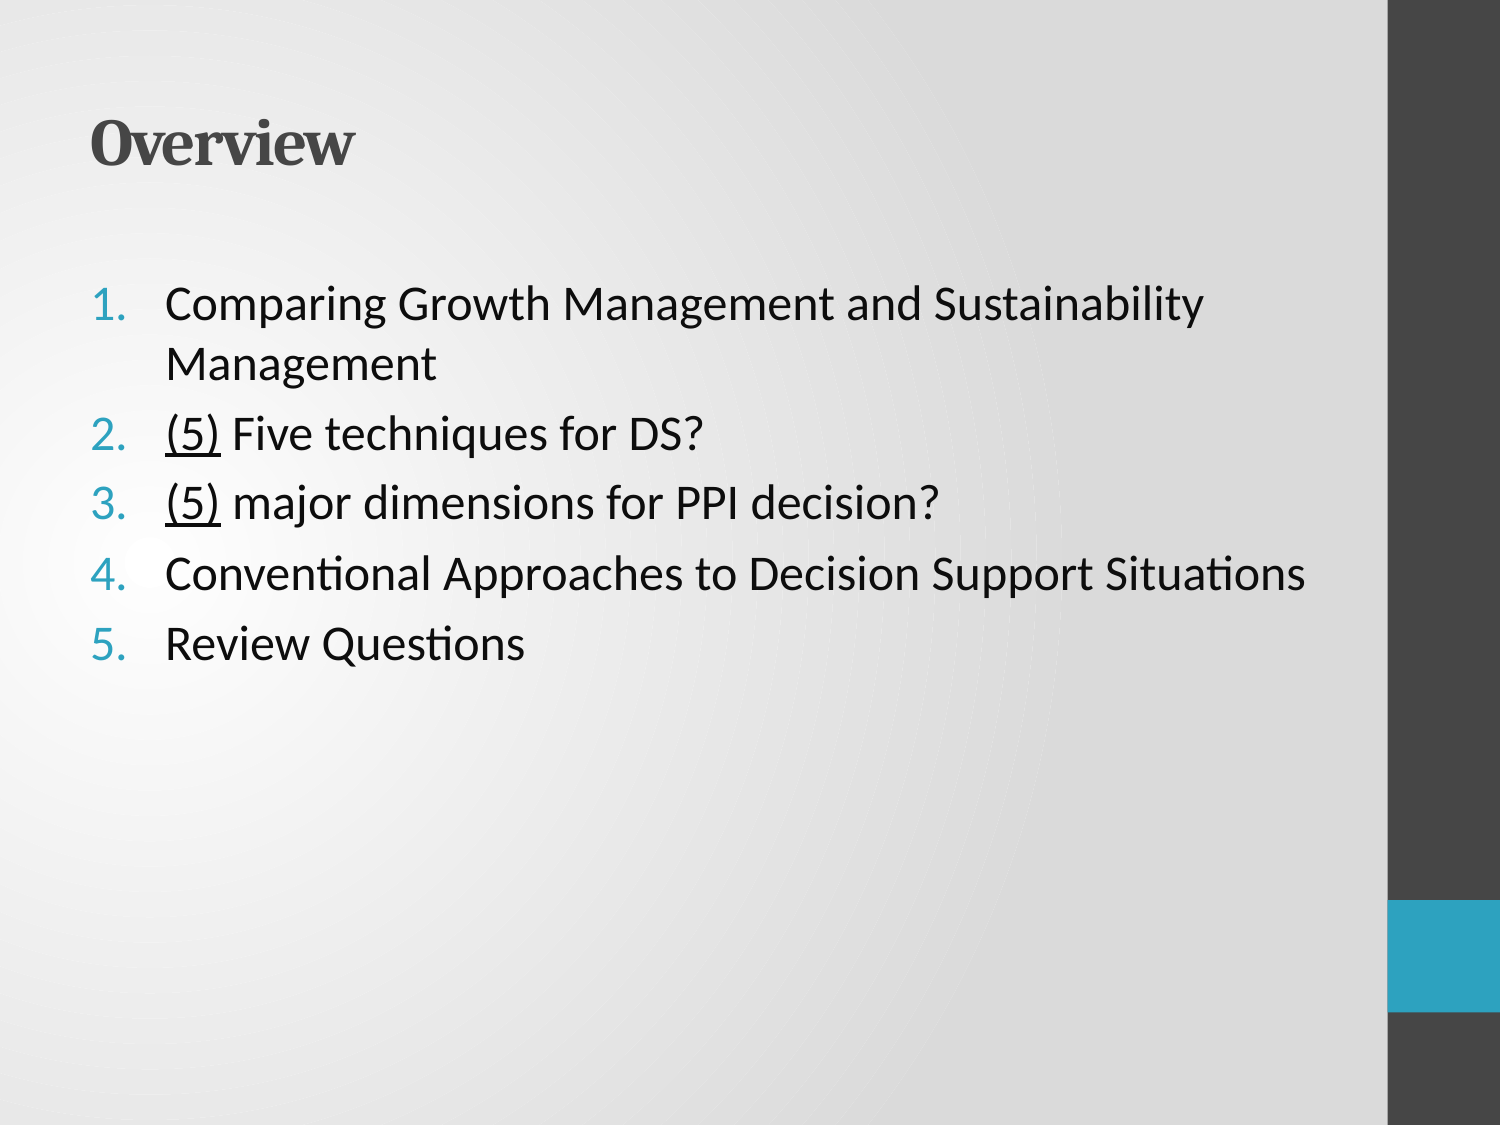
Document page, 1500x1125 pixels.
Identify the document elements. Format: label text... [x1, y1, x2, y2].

list Comparing Growth Management and Sustainability Management (5) Five techniques for DS? (5) major dimensions for PPI decision? Conventional Approaches to Decision Support Situations Review Questions [75, 262, 1325, 1050]
title Overview [75, 45, 1325, 233]
